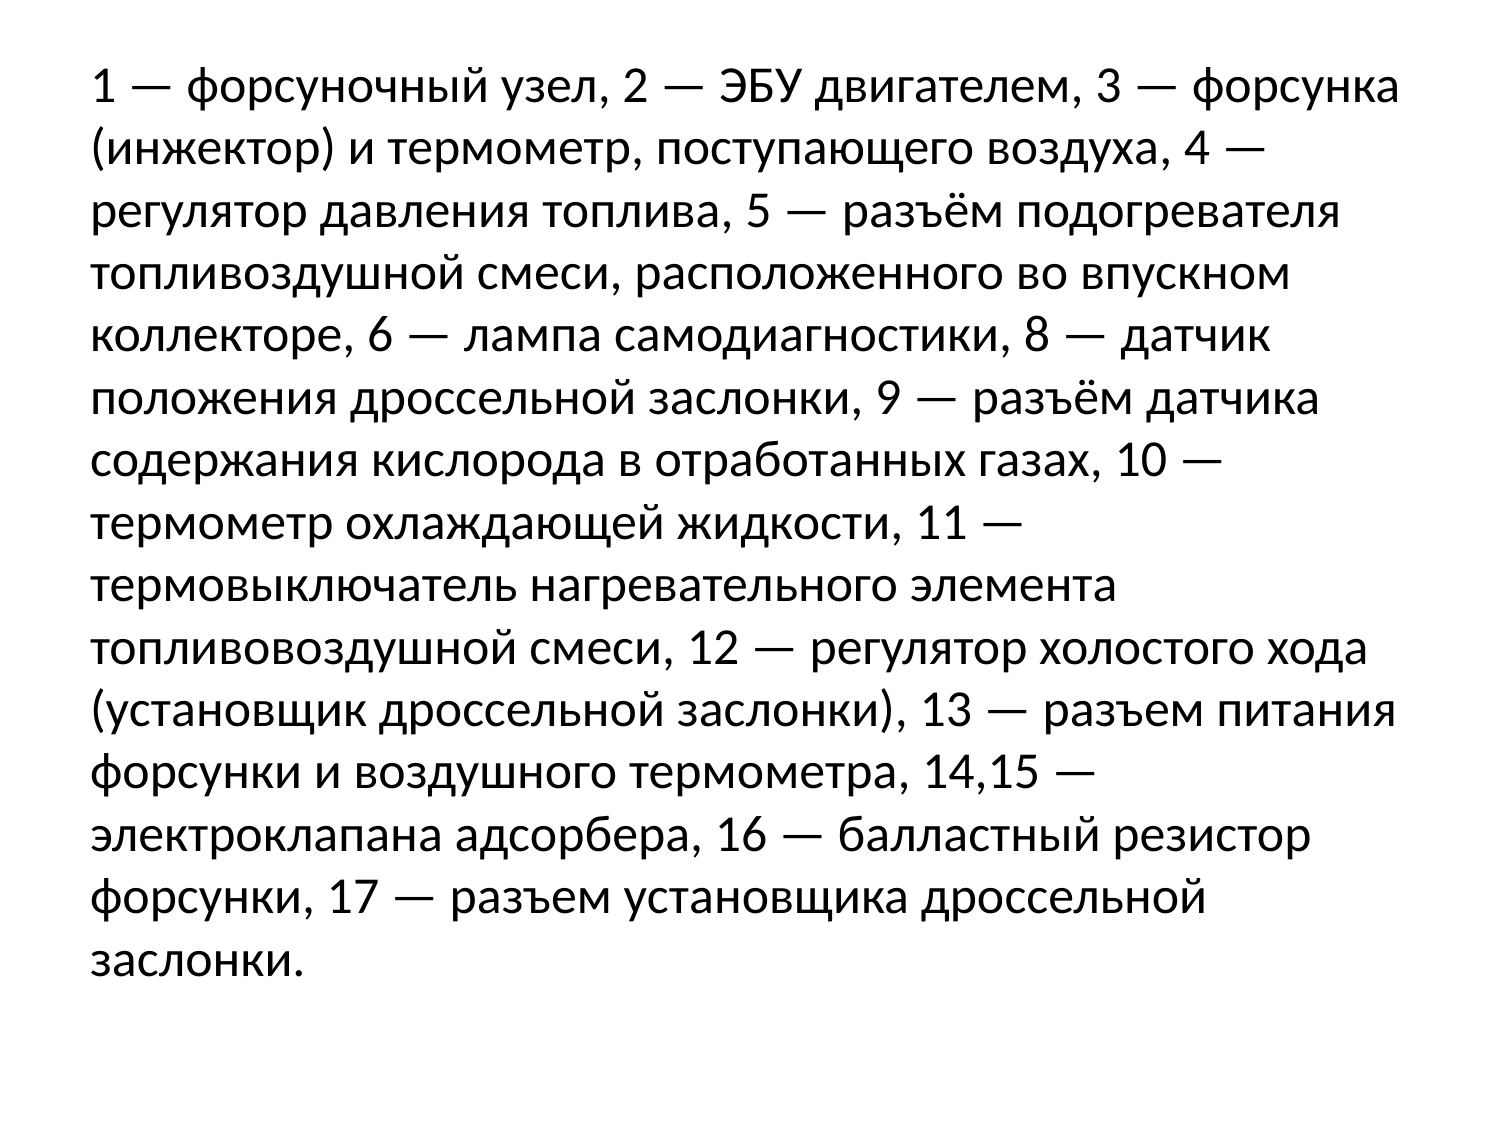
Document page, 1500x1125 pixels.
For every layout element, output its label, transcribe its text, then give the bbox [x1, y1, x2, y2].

list 1 — форсуночный узел, 2 — ЭБУ двигателем, 3 — форсунка (инжектор) и термометр, поступающего воздуха, 4 — регулятор давления топлива, 5 — разъём подогревателя топливоздушной смеси, расположенного во впускном коллекторе, 6 — лампа самодиагностики, 8 — датчик положения дроссельной заслонки, 9 — разъём датчика содержания кислорода в отработанных газах, 10 — термометр охлаждающей жидкости, 11 — термовыключатель нагревательного элемента топливовоздушной смеси, 12 — регулятор холостого хода (установщик дроссельной заслонки), 13 — разъем питания форсунки и воздушного термометра, 14,15 — электроклапана адсорбера, 16 — балластный резистор форсунки, 17 — разъем установщика дроссельной заслонки. [75, 42, 1425, 1005]
